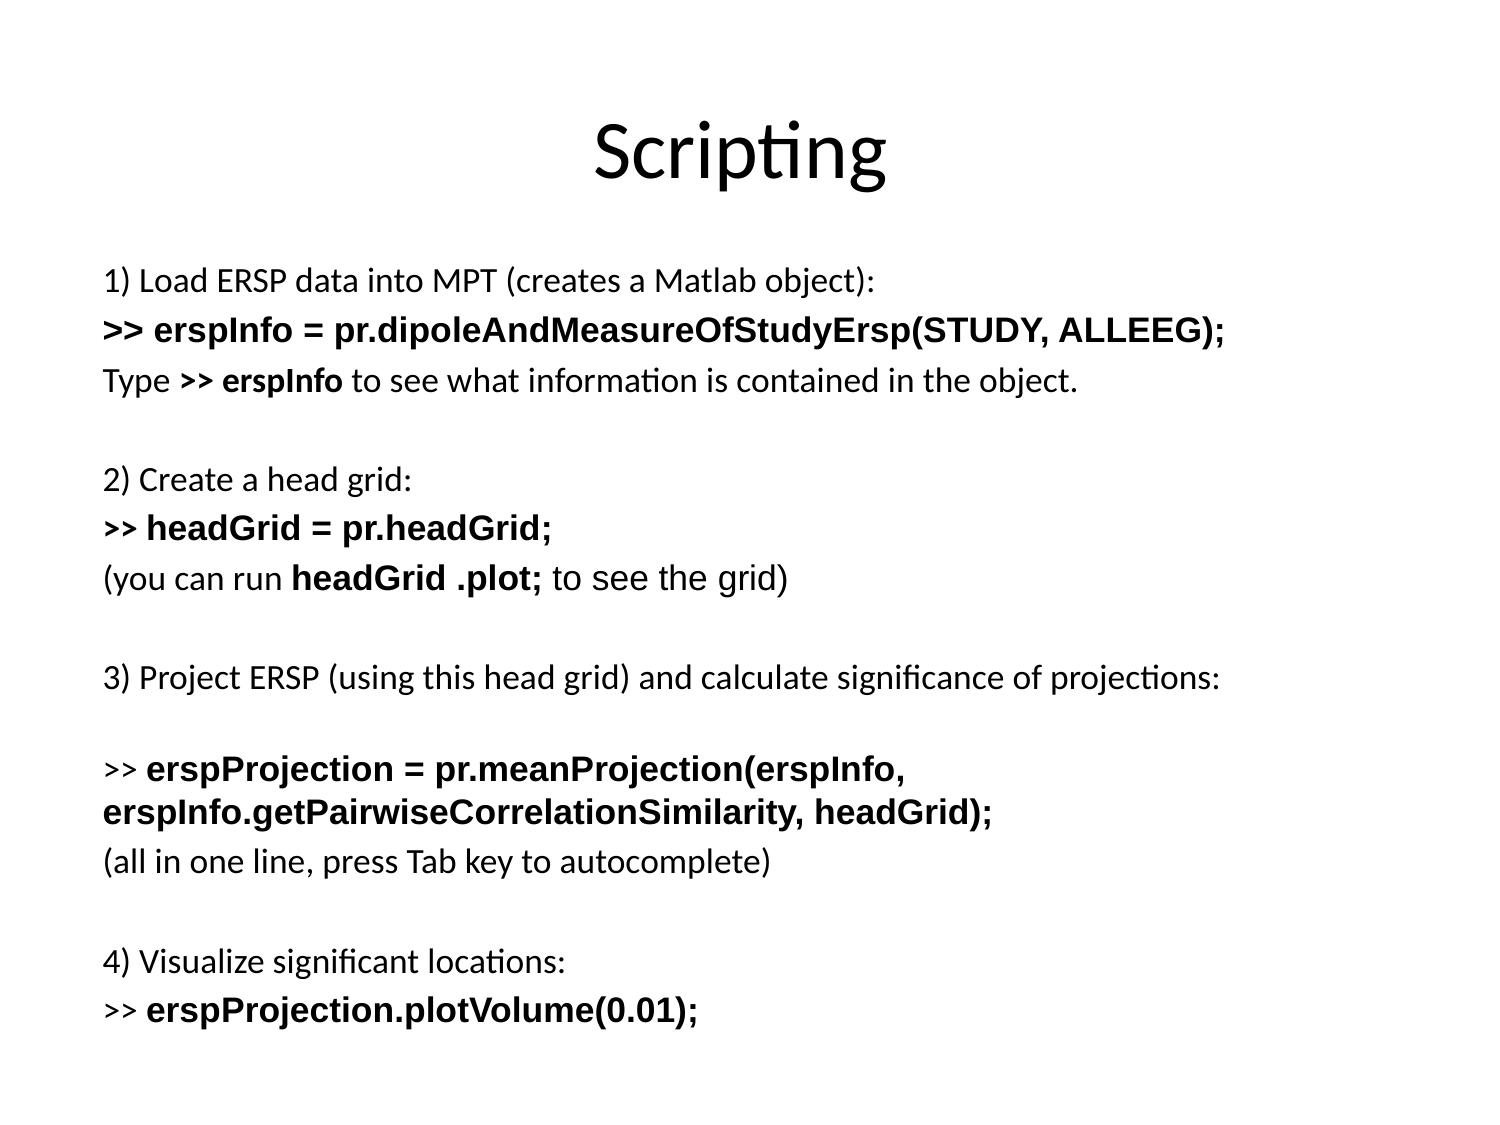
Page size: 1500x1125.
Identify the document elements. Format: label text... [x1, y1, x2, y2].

text_box 1) Load ERSP data into MPT (creates a Matlab object): >> erspInfo = pr.dipoleAndMeasureOfStudyErsp(STUDY, ALLEEG); Type >> erspInfo to see what information is contained in the object. 2) Create a head grid: >> headGrid = pr.headGrid; (you can run headGrid .plot; to see the grid) 3) Project ERSP (using this head grid) and calculate significance of projections: >> erspProjection = pr.meanProjection(erspInfo, erspInfo.getPairwiseCorrelationSimilarity, headGrid); (all in one line, press Tab key to autocomplete) 4) Visualize significant locations: >> erspProjection.plotVolume(0.01); [87, 249, 1413, 1063]
list Scripting [68, 87, 1432, 251]
